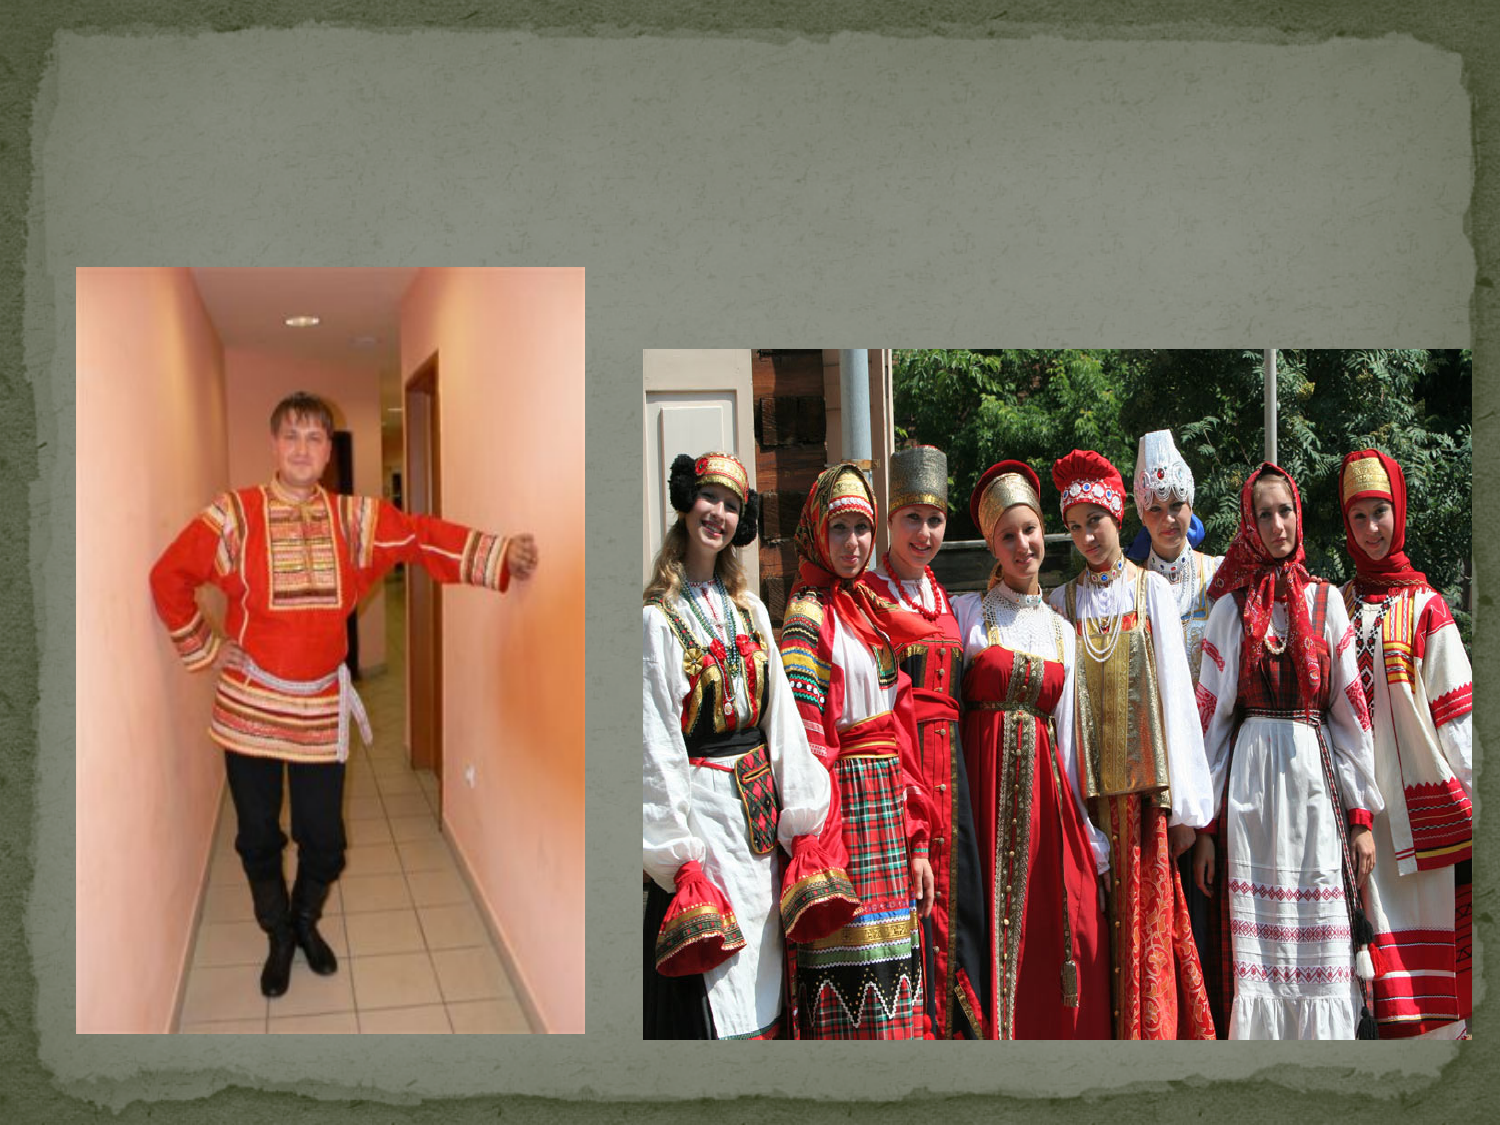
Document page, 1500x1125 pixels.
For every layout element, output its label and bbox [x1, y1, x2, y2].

picture [643, 349, 1472, 1040]
picture [76, 267, 585, 1034]
